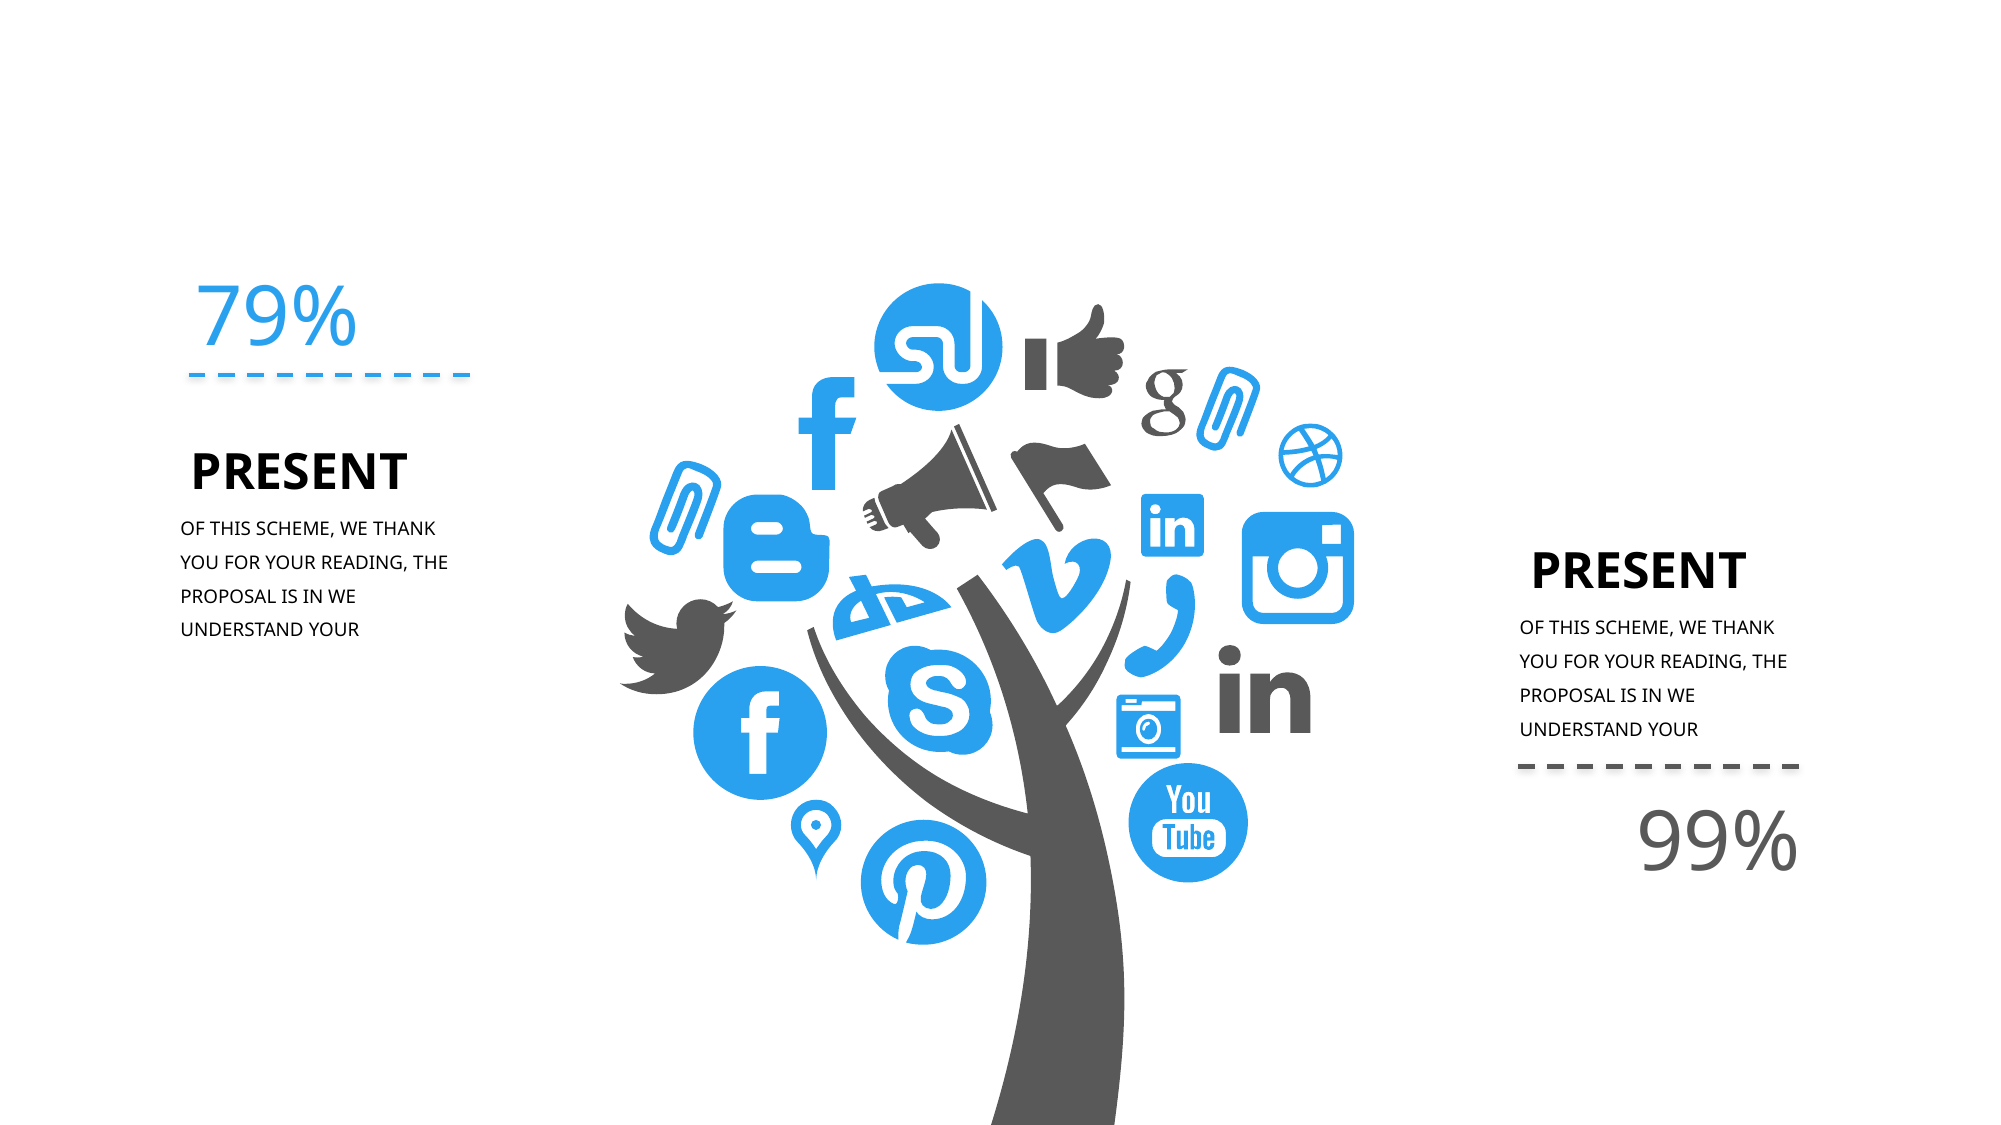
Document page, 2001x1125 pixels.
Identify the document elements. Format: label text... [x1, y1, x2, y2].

text_box [1116, 694, 1181, 759]
text_box [1010, 442, 1112, 532]
text_box [807, 574, 1131, 1125]
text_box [165, 432, 483, 616]
text_box [1250, 672, 1311, 733]
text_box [862, 423, 998, 551]
text_box [1141, 493, 1204, 557]
text_box [693, 666, 827, 800]
text_box [1001, 538, 1111, 634]
text_box [649, 460, 722, 556]
text_box [619, 599, 737, 695]
text_box [1278, 423, 1343, 488]
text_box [1128, 763, 1248, 883]
text_box [1219, 673, 1240, 733]
text_box [798, 377, 857, 490]
text_box 99% [1552, 779, 1816, 895]
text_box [788, 799, 844, 881]
text_box [1218, 645, 1241, 666]
text_box [1141, 369, 1188, 437]
text_box [832, 574, 952, 641]
text_box [1241, 511, 1355, 625]
text_box [860, 819, 987, 945]
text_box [1024, 304, 1127, 399]
text_box [723, 494, 830, 602]
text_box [1504, 531, 1822, 715]
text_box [874, 283, 1003, 411]
text_box [885, 645, 993, 755]
text_box [1196, 366, 1261, 451]
text_box 79% [180, 254, 443, 370]
text_box [1124, 574, 1195, 678]
